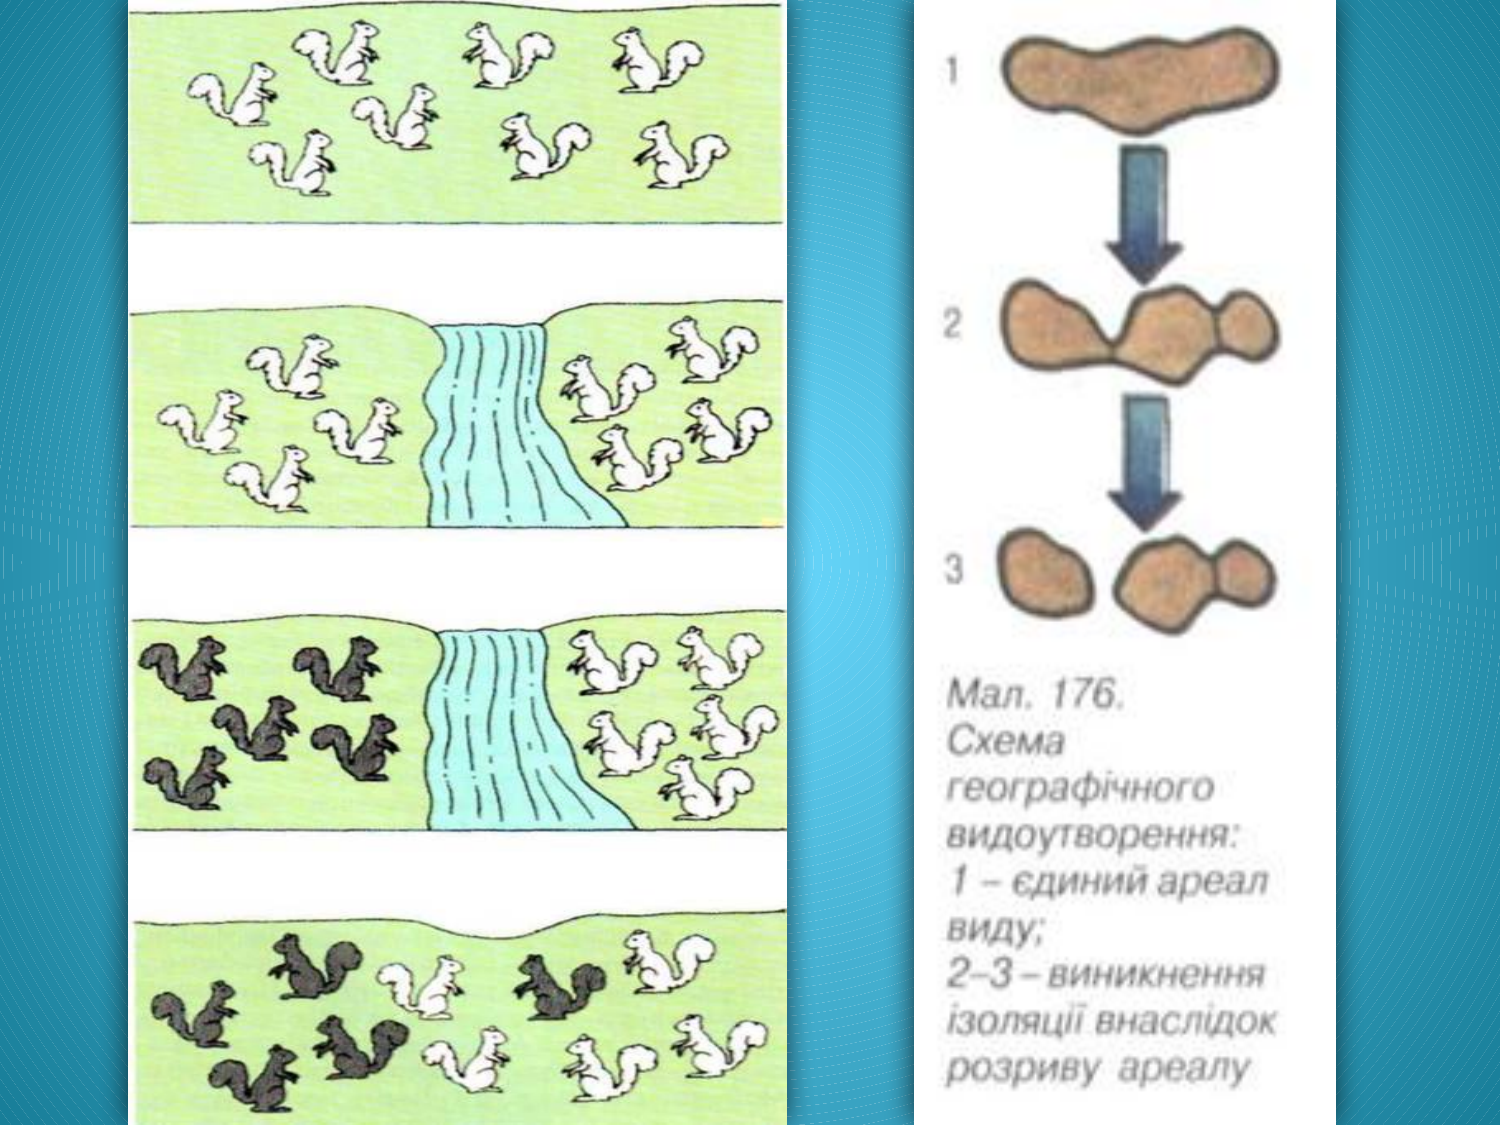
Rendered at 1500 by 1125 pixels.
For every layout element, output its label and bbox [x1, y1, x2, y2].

picture [128, 0, 787, 1125]
picture [913, 0, 1337, 1125]
